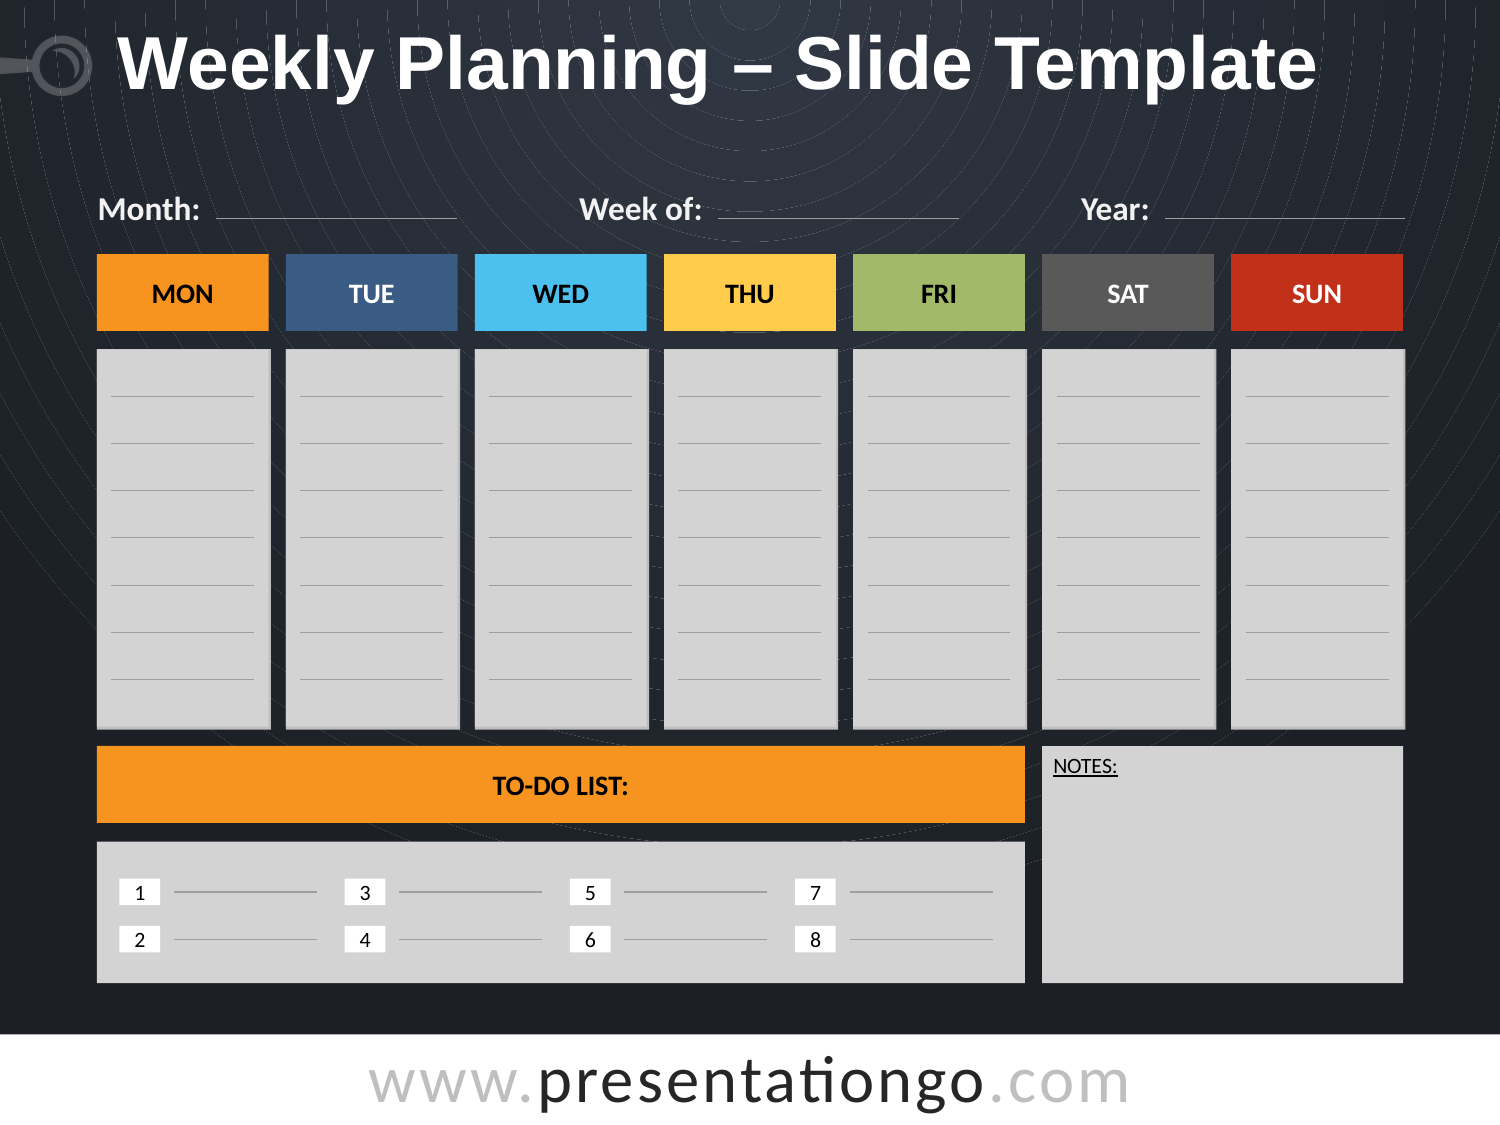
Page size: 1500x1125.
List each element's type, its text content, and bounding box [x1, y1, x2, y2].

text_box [474, 349, 650, 730]
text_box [1231, 349, 1406, 730]
text_box Thu [663, 253, 837, 332]
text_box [96, 349, 271, 730]
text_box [96, 179, 457, 236]
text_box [285, 349, 461, 730]
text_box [578, 179, 959, 236]
text_box Mon [96, 253, 270, 332]
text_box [569, 874, 768, 957]
text_box Sat [1041, 253, 1215, 332]
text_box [1042, 349, 1217, 730]
text_box Wed [474, 253, 648, 332]
text_box Tue [285, 253, 459, 332]
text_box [1080, 179, 1406, 236]
text_box Notes: [1041, 745, 1404, 984]
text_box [344, 874, 543, 957]
text_box To-do List: [96, 745, 1026, 824]
text_box Sun [1230, 253, 1404, 332]
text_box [853, 349, 1028, 730]
text_box Fri [852, 253, 1026, 332]
title Weekly Planning – Slide Template [103, 17, 1397, 139]
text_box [794, 874, 993, 957]
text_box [118, 874, 317, 957]
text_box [663, 349, 839, 730]
text_box [96, 841, 1026, 984]
